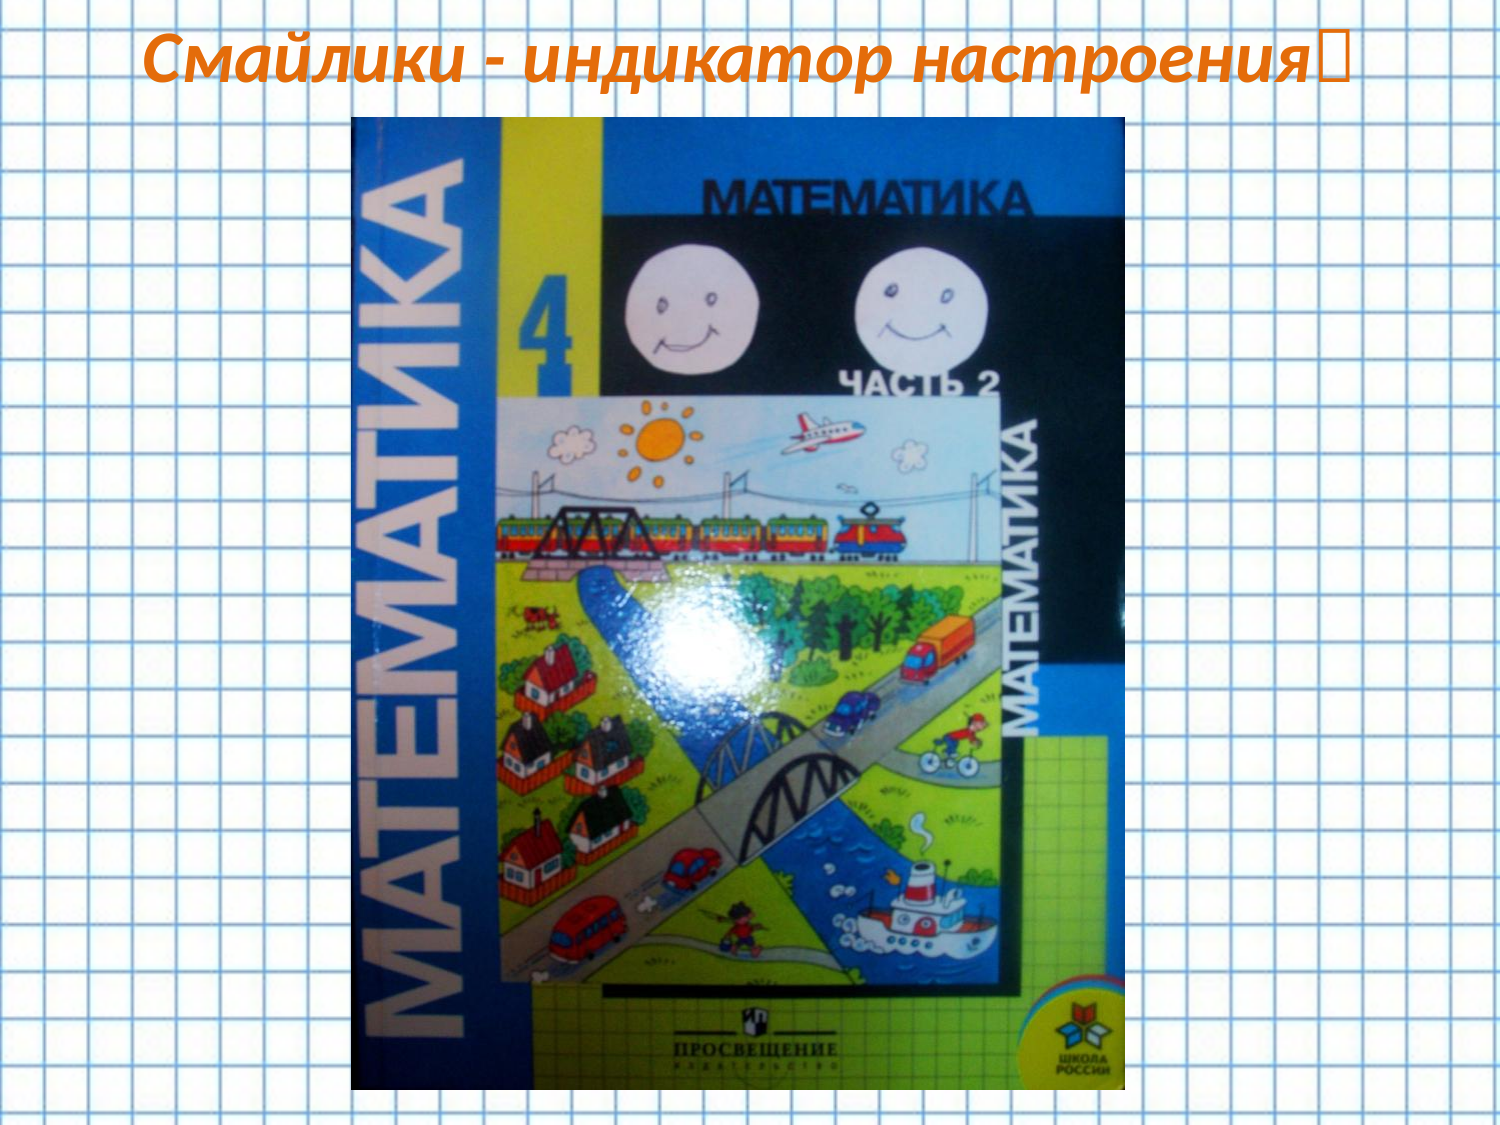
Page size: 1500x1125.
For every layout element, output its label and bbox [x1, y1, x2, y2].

list [351, 116, 1126, 1090]
picture [0, 0, 1500, 1125]
